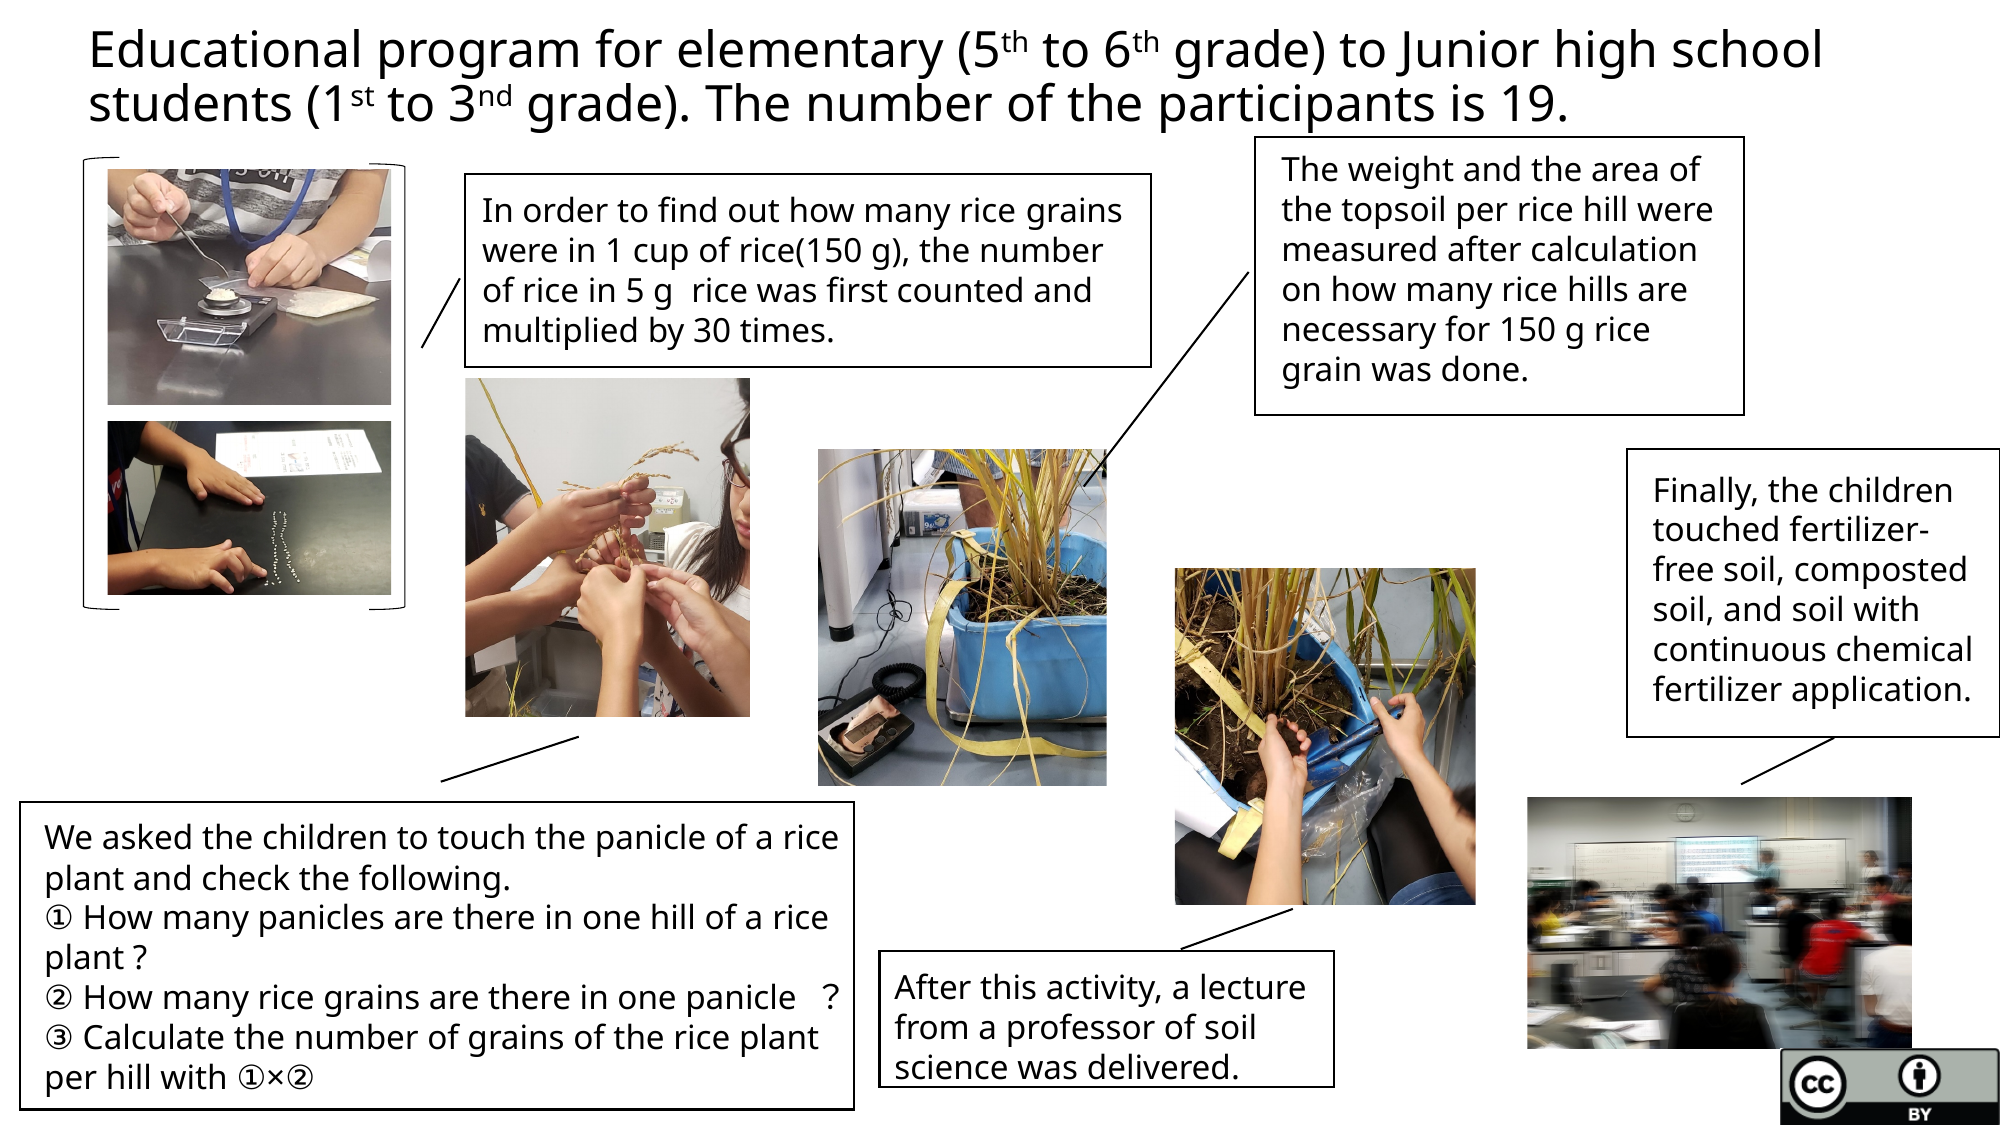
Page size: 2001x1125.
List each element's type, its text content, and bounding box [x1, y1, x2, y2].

text_box We asked the children to touch the panicle of a rice plant and check the following. ① How many panicles are there in one hill of a rice plant ? ② How many rice grains are there in one panicle ？ ③ Calculate the number of grains of the rice plant per hill with ①×② [29, 809, 877, 1104]
text_box [1254, 136, 1745, 416]
text_box After this activity, a lecture from a professor of soil science was delivered. [879, 959, 1331, 1094]
text_box [420, 277, 461, 349]
title Educational program for elementary (5th to 6th grade) to Junior high school students (1st to 3nd grade). The number of the participants is 19. [73, 11, 1928, 145]
picture [817, 449, 1107, 786]
text_box The weight and the area of the topsoil per rice hill were measured after calculation on how many rice hills are necessary for 150 g rice grain was done. [1266, 140, 1731, 396]
text_box [440, 735, 580, 783]
text_box [1107, 271, 1250, 459]
text_box Finally, the children touched fertilizer-free soil, composted soil, and soil with continuous chemical fertilizer application. [1637, 461, 1989, 716]
picture [107, 421, 392, 595]
text_box [82, 156, 120, 610]
text_box [19, 801, 855, 1111]
picture [465, 378, 750, 717]
picture [1527, 797, 2000, 1125]
text_box [878, 907, 1335, 1088]
text_box In order to find out how many rice grains were in 1 cup of rice(150 g), the number of rice in 5 g rice was first counted and multiplied by 30 times. [467, 181, 1156, 357]
text_box [464, 173, 1152, 368]
picture [107, 169, 392, 405]
text_box [1626, 448, 2000, 786]
text_box [369, 163, 406, 611]
picture [1174, 568, 1476, 905]
